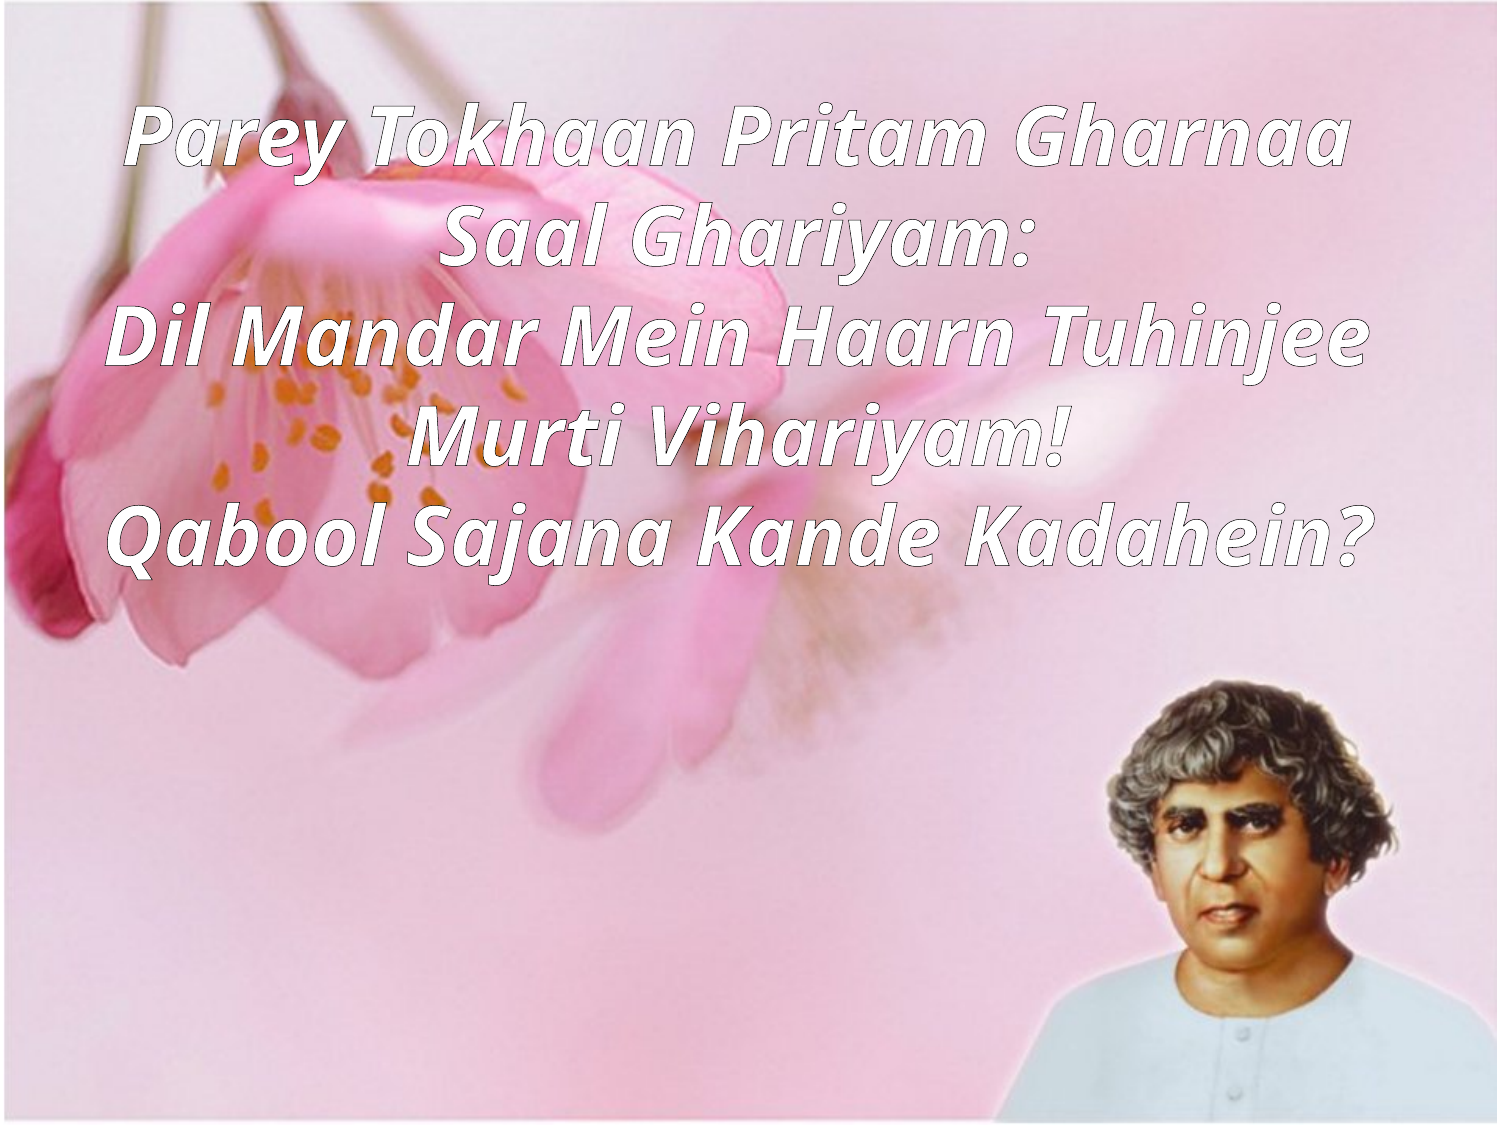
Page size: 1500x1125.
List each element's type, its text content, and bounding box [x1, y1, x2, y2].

subtitle Parey Tokhaan Pritam Gharnaa Saal Ghariyam: Dil Mandar Mein Haarn Tuhinjee Murti Vihariyam! Qabool Sajana Kande Kadahein? [75, 75, 1400, 938]
picture [3, 0, 1497, 1125]
